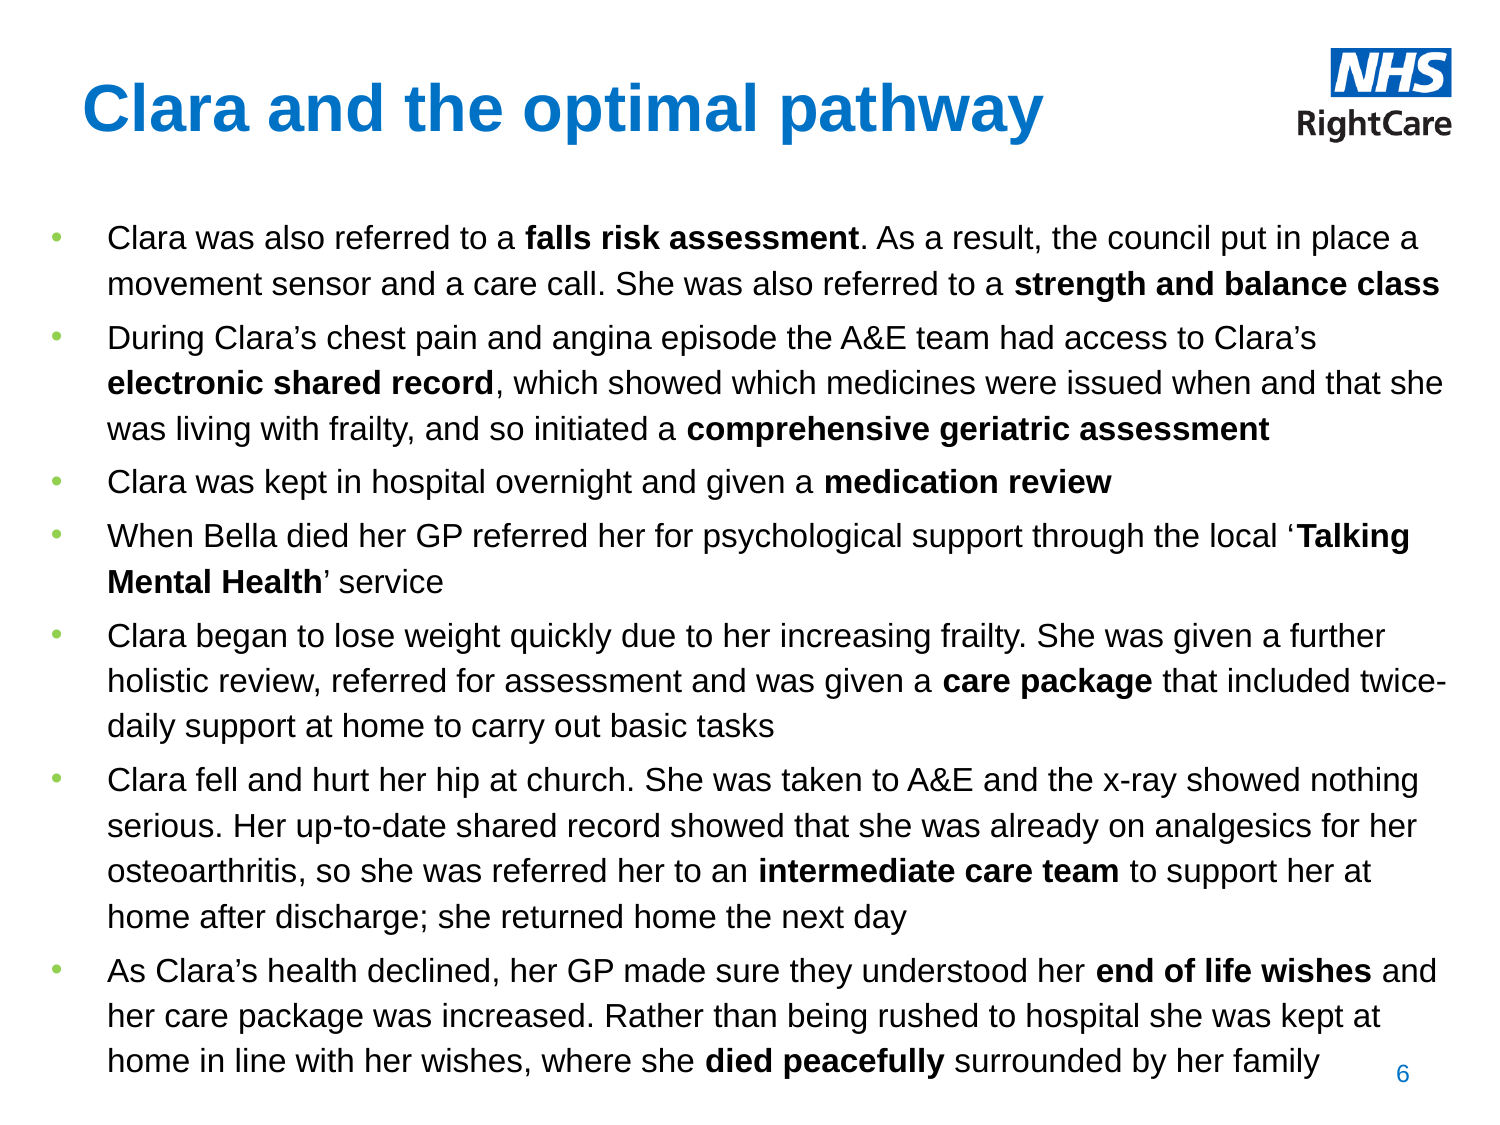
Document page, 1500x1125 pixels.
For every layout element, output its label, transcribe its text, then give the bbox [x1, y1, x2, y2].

title Clara and the optimal pathway [67, 50, 1275, 160]
slide_number 6 [1074, 1042, 1425, 1103]
picture [941, 0, 1500, 251]
list Clara was also referred to a falls risk assessment. As a result, the council put in place a movement sensor and a care call. She was also referred to a strength and balance class During Clara’s chest pain and angina episode the A&E team had access to Clara’s electronic shared record, which showed which medicines were issued when and that she was living with frailty, and so initiated a comprehensive geriatric assessment Clara was kept in hospital overnight and given a medication review When Bella died her GP referred her for psychological support through the local ‘Talking Mental Health’ service Clara began to lose weight quickly due to her increasing frailty. She was given a further holistic review, referred for assessment and was given a care package that included twice-daily support at home to carry out basic tasks Clara fell and hurt her hip at church. She was taken to A&E and the x-ray showed nothing serious. Her up-to-date shared record showed that she was already on analgesics for her osteoarthritis, so she was referred her to an intermediate care team to support her at home after discharge; she returned home the next day As Clara’s health declined, her GP made sure they understood her end of life wishes and her care package was increased. Rather than being rushed to hospital she was kept at home in line with her wishes, where she died peacefully surrounded by her family [35, 203, 1471, 1079]
